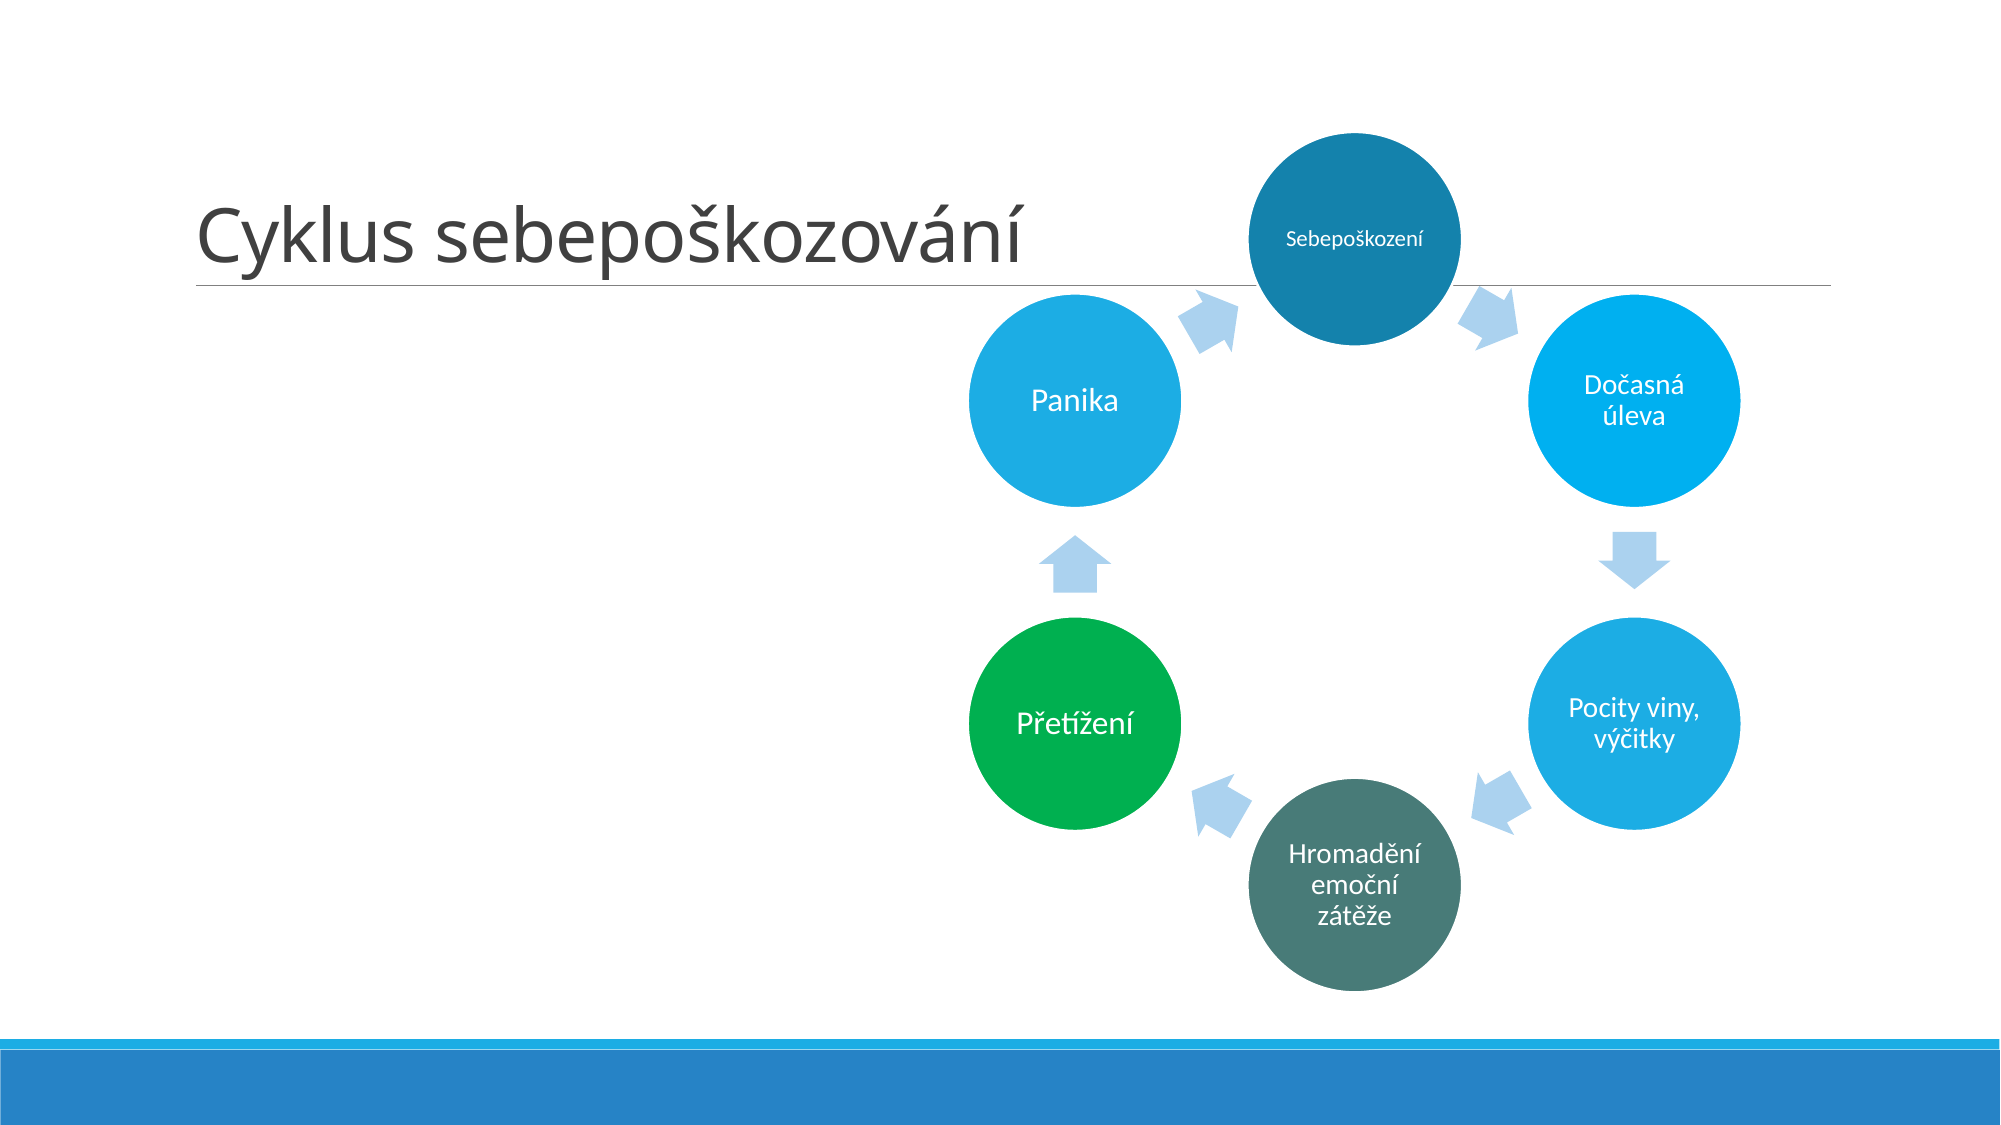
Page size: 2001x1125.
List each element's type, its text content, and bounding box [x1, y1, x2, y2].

title Cyklus sebepoškozování [180, 47, 1830, 285]
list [839, 131, 1871, 994]
